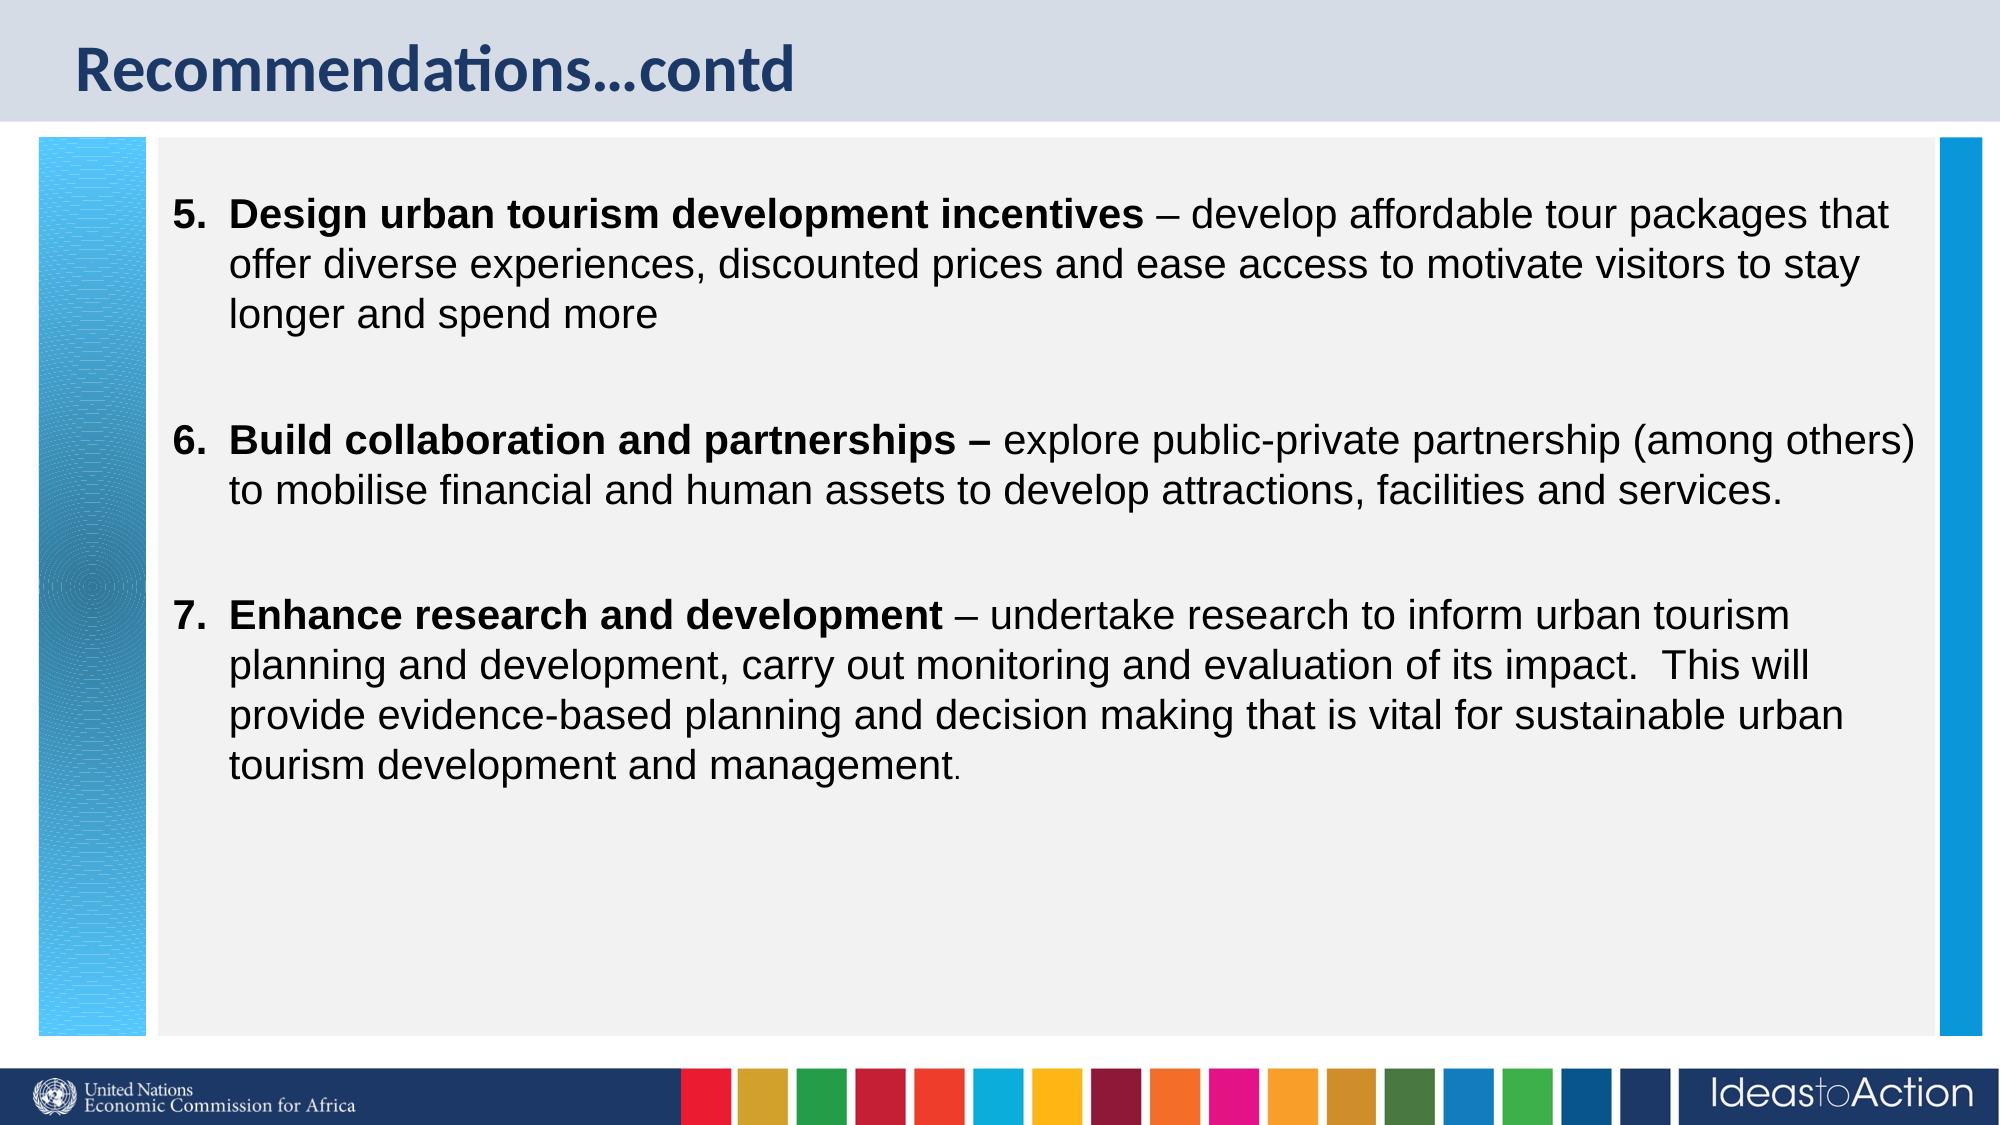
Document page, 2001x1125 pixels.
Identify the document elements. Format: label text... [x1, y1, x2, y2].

picture [33, 1078, 356, 1116]
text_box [38, 137, 1983, 1036]
picture [681, 1068, 2000, 1125]
title Recommendations…contd [60, 21, 1940, 118]
